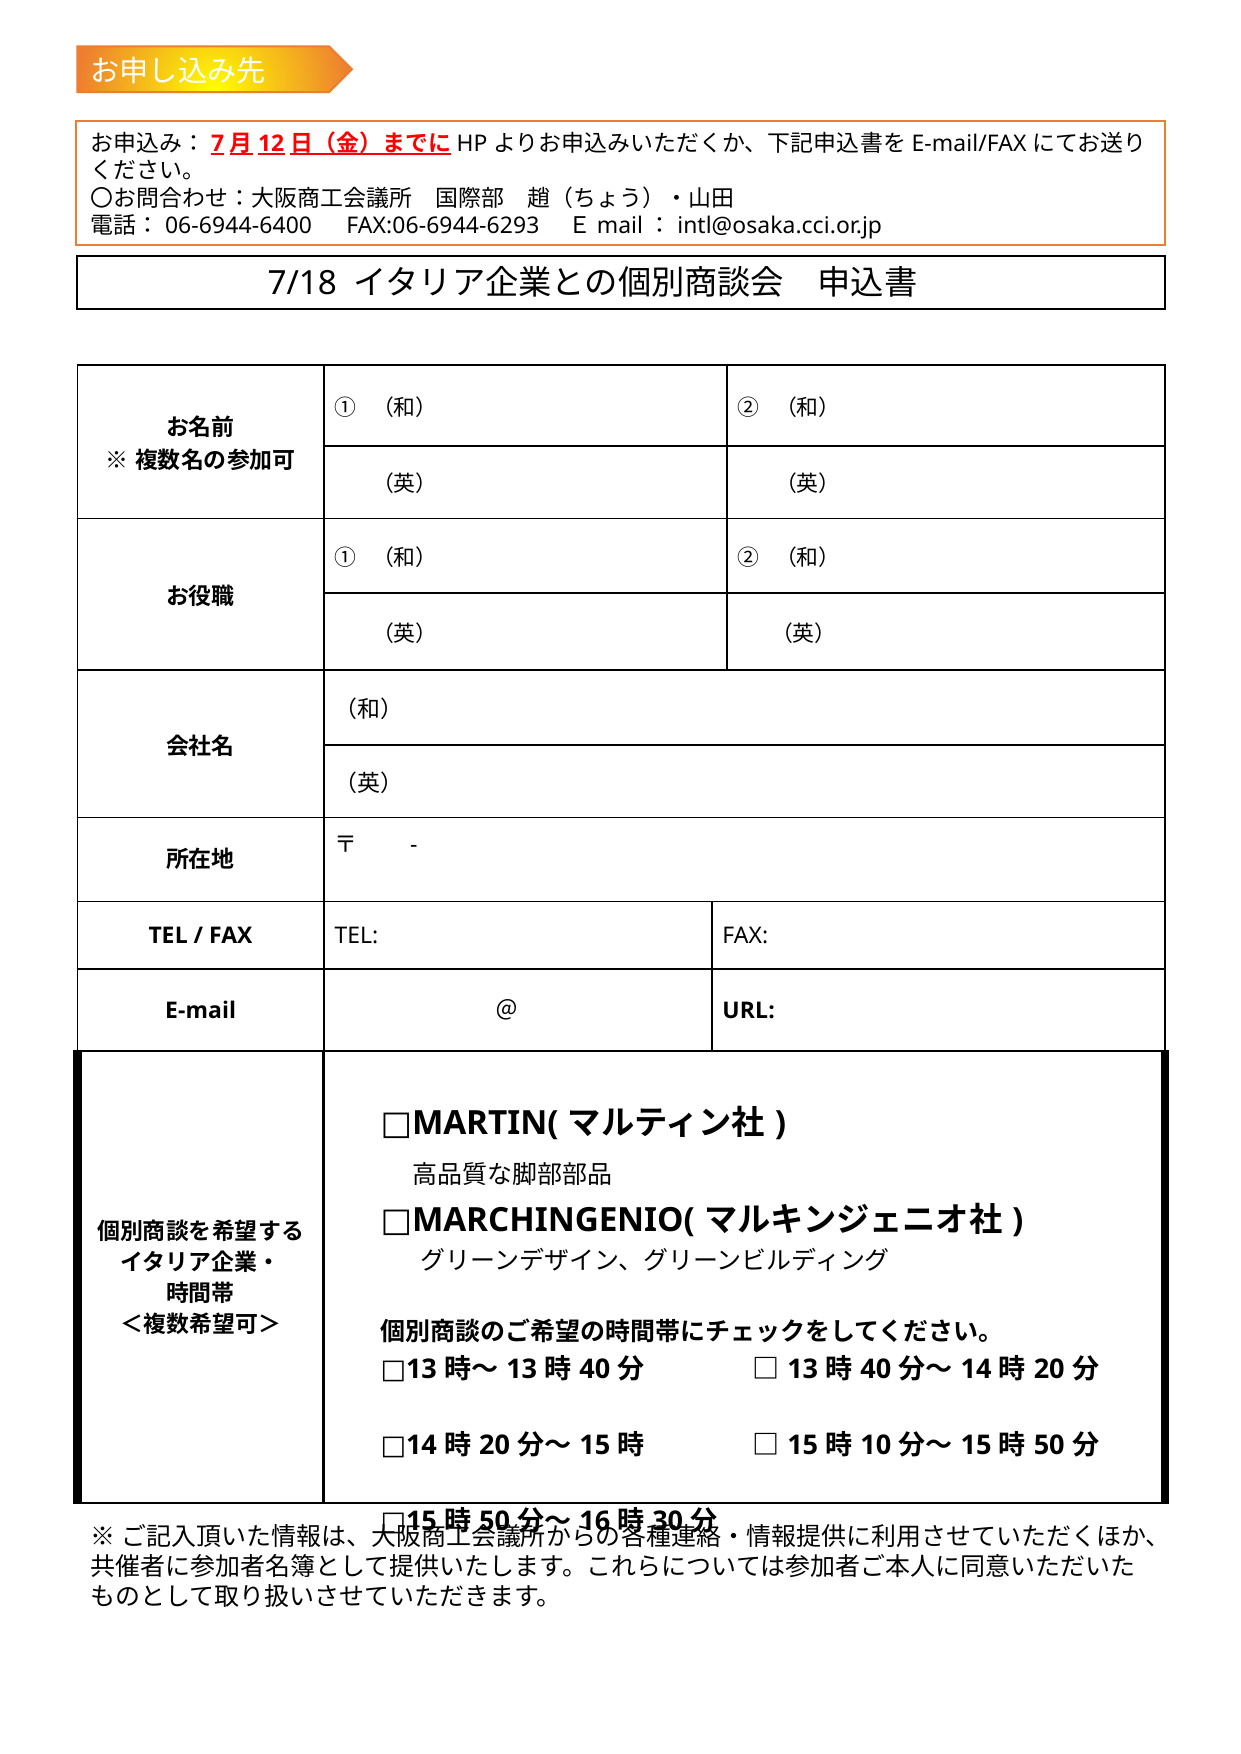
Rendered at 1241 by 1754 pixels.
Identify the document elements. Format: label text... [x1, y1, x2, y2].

table_cell （英） [325, 447, 726, 518]
table_cell TEL / FAX [78, 902, 323, 968]
table_header ② （和） [728, 366, 1164, 445]
text_box 7/18 イタリア企業との個別商談会 申込書 [76, 255, 1166, 310]
table_cell お役職 [78, 519, 323, 669]
table_header お名前 ※複数名の参加可 [78, 366, 323, 518]
table_cell E-mail [78, 970, 323, 1050]
table_cell （英） [728, 594, 1164, 669]
table_cell □MARTIN(マルティン社) 高品質な脚部部品 □MARCHINGENIO(マルキンジェニオ社) グリーンデザイン、グリーンビルディング 個別商談のご希望の時間帯にチェックをしてください。 □13時～13時40分 □13時40分～14時20分 □14時20分～15時 □15時10分～15時50分 □15時50分～16時30分 [325, 1052, 1161, 1502]
table_cell （英） [325, 746, 1164, 817]
table_cell ① （和） [325, 519, 726, 592]
table_cell TEL: [325, 902, 711, 968]
table_cell （英） [728, 447, 1164, 518]
table_cell （和） [325, 671, 1164, 744]
text_box お申込み：7月12日（金）までにHPよりお申込みいただくか、下記申込書をE-mail/FAXにてお送りください。 〇お問合わせ：大阪商工会議所 国際部 趙（ちょう）・山田 電話：06-6944-6400 FAX:06-6944-6293 Ｅmail：intl@osaka.cci.or.jp [75, 120, 1166, 246]
table_cell URL: [713, 970, 1164, 1050]
table_cell ＠ [325, 970, 711, 1050]
text_box ※ご記入頂いた情報は、大阪商工会議所からの各種連絡・情報提供に利用させていただくほか、共催者に参加者名簿として提供いたします。これらについては参加者ご本人に同意いただいたものとして取り扱いさせていただきます。 [75, 1513, 1163, 1667]
table_header ① （和） [325, 366, 726, 445]
table_cell 個別商談を希望する イタリア企業・ 時間帯 ＜複数希望可＞ [82, 1052, 322, 1502]
table_cell 所在地 [78, 818, 323, 901]
table_cell 会社名 [78, 671, 323, 817]
table_cell ② （和） [728, 519, 1164, 592]
table_cell FAX: [713, 902, 1164, 968]
table_cell 〒 - [325, 818, 1164, 901]
table_cell （英） [325, 594, 726, 669]
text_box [75, 45, 353, 96]
